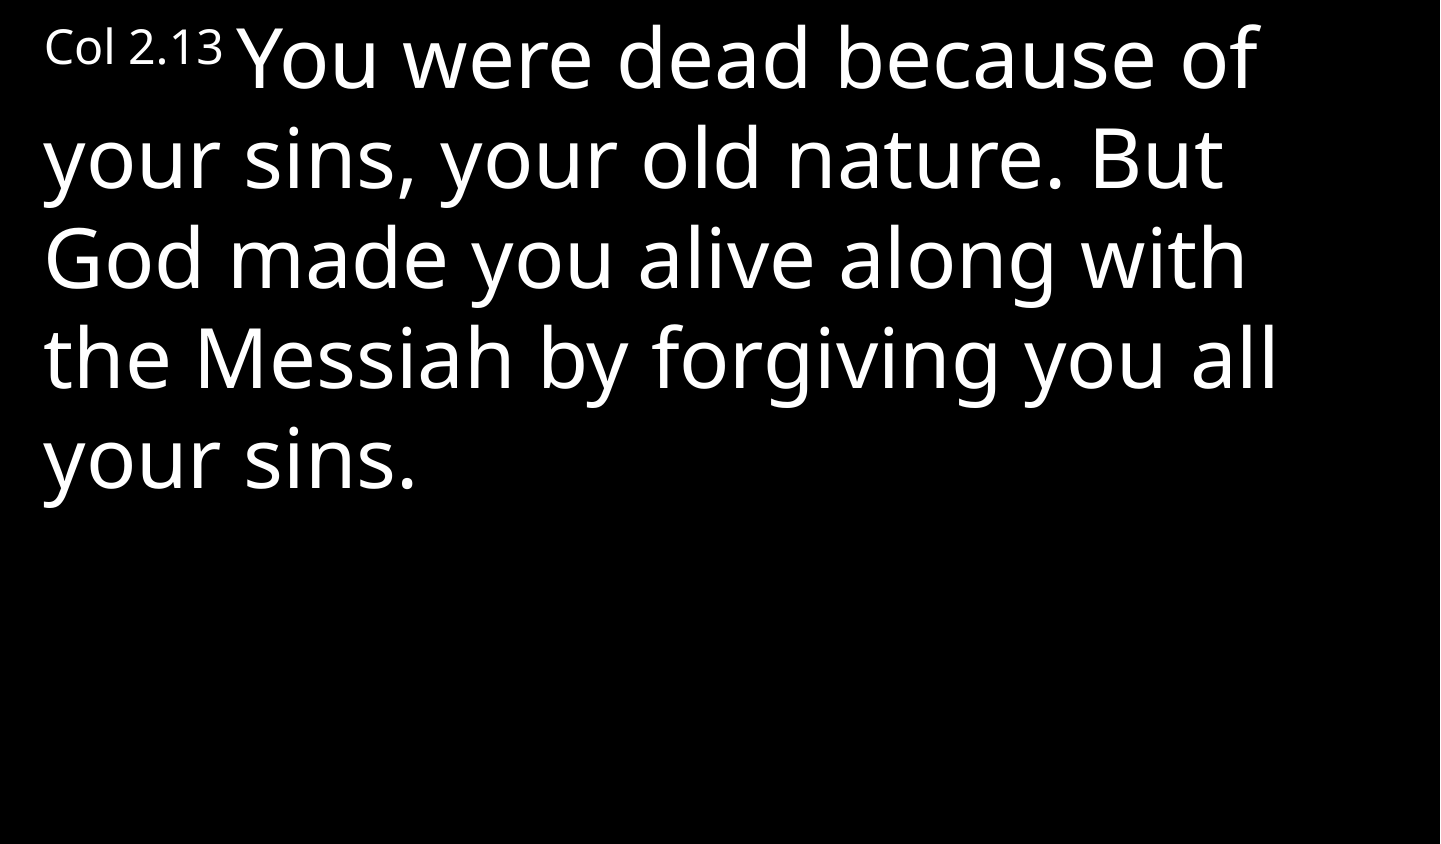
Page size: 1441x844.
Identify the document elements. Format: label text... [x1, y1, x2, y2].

subtitle Col 2.13 You were dead because of your sins, your old nature. But God made you alive along with the Messiah by forgiving you all your sins. [32, 0, 1408, 844]
